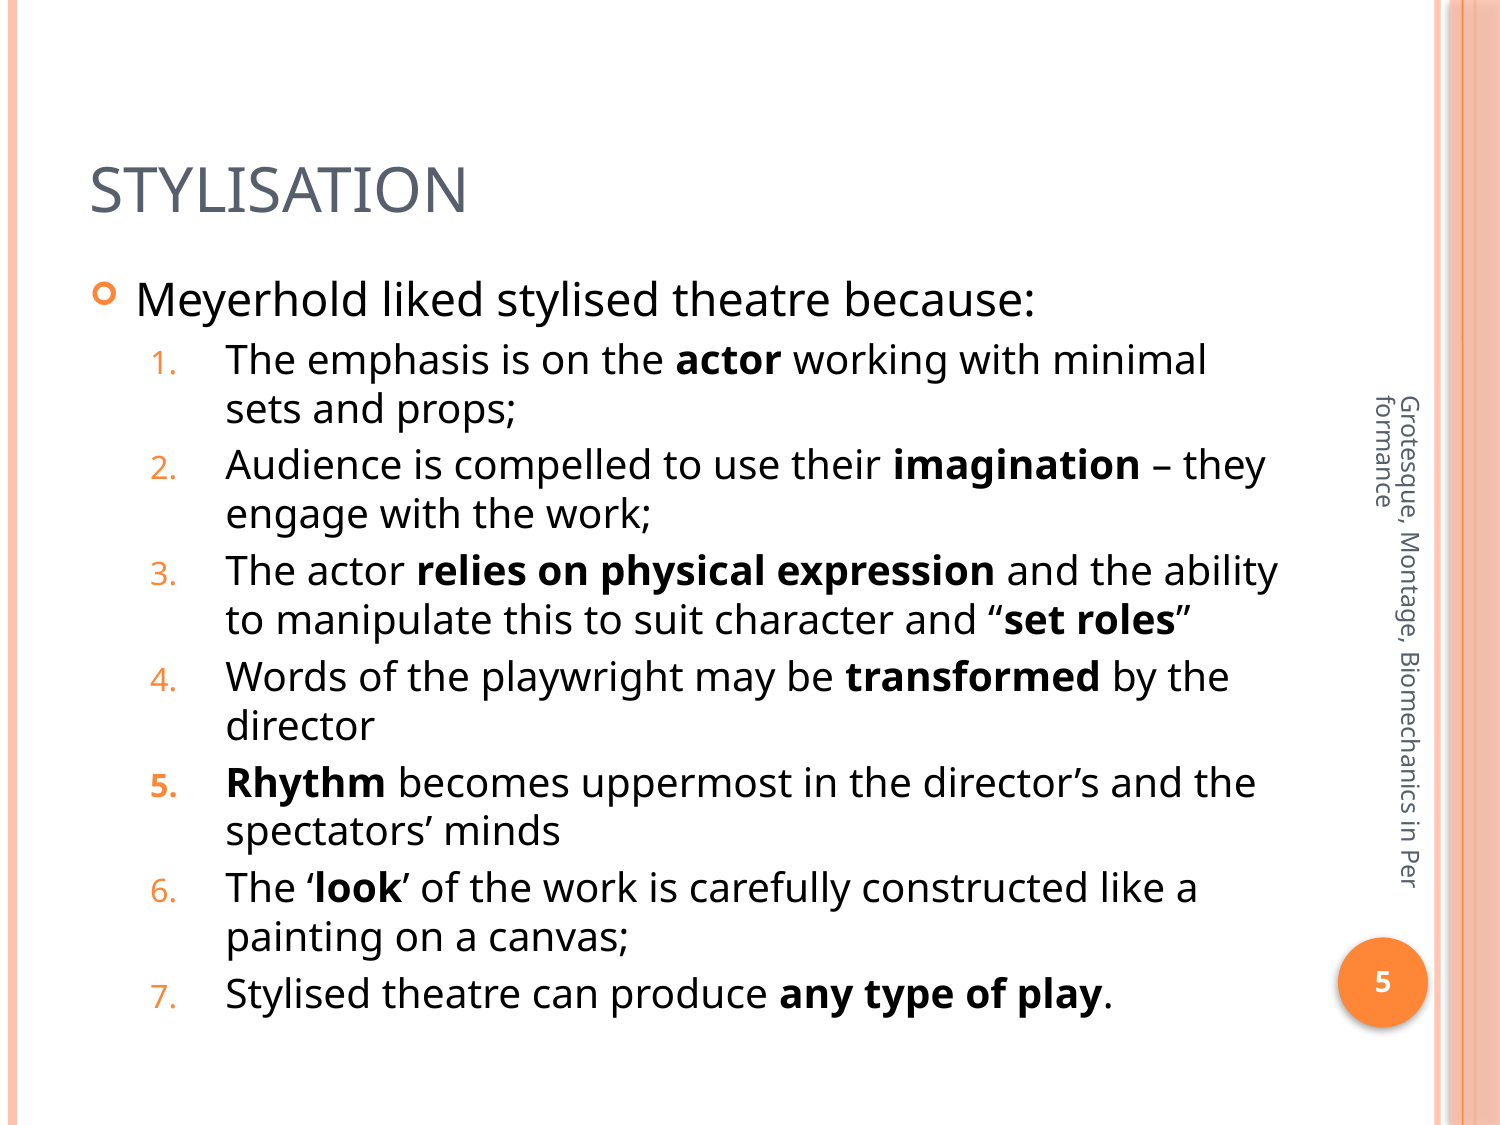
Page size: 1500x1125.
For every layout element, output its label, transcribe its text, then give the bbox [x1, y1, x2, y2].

title Stylisation [75, 45, 1300, 233]
slide_number 5 [1333, 940, 1434, 1027]
footer Grotesque, Montage, Biomechanics in Performance [1379, 380, 1440, 906]
list Meyerhold liked stylised theatre because: The emphasis is on the actor working with minimal sets and props; Audience is compelled to use their imagination – they engage with the work; The actor relies on physical expression and the ability to manipulate this to suit character and “set roles” Words of the playwright may be transformed by the director Rhythm becomes uppermost in the director’s and the spectators’ minds The ‘look’ of the work is carefully constructed like a painting on a canvas; Stylised theatre can produce any type of play. [75, 262, 1300, 1062]
